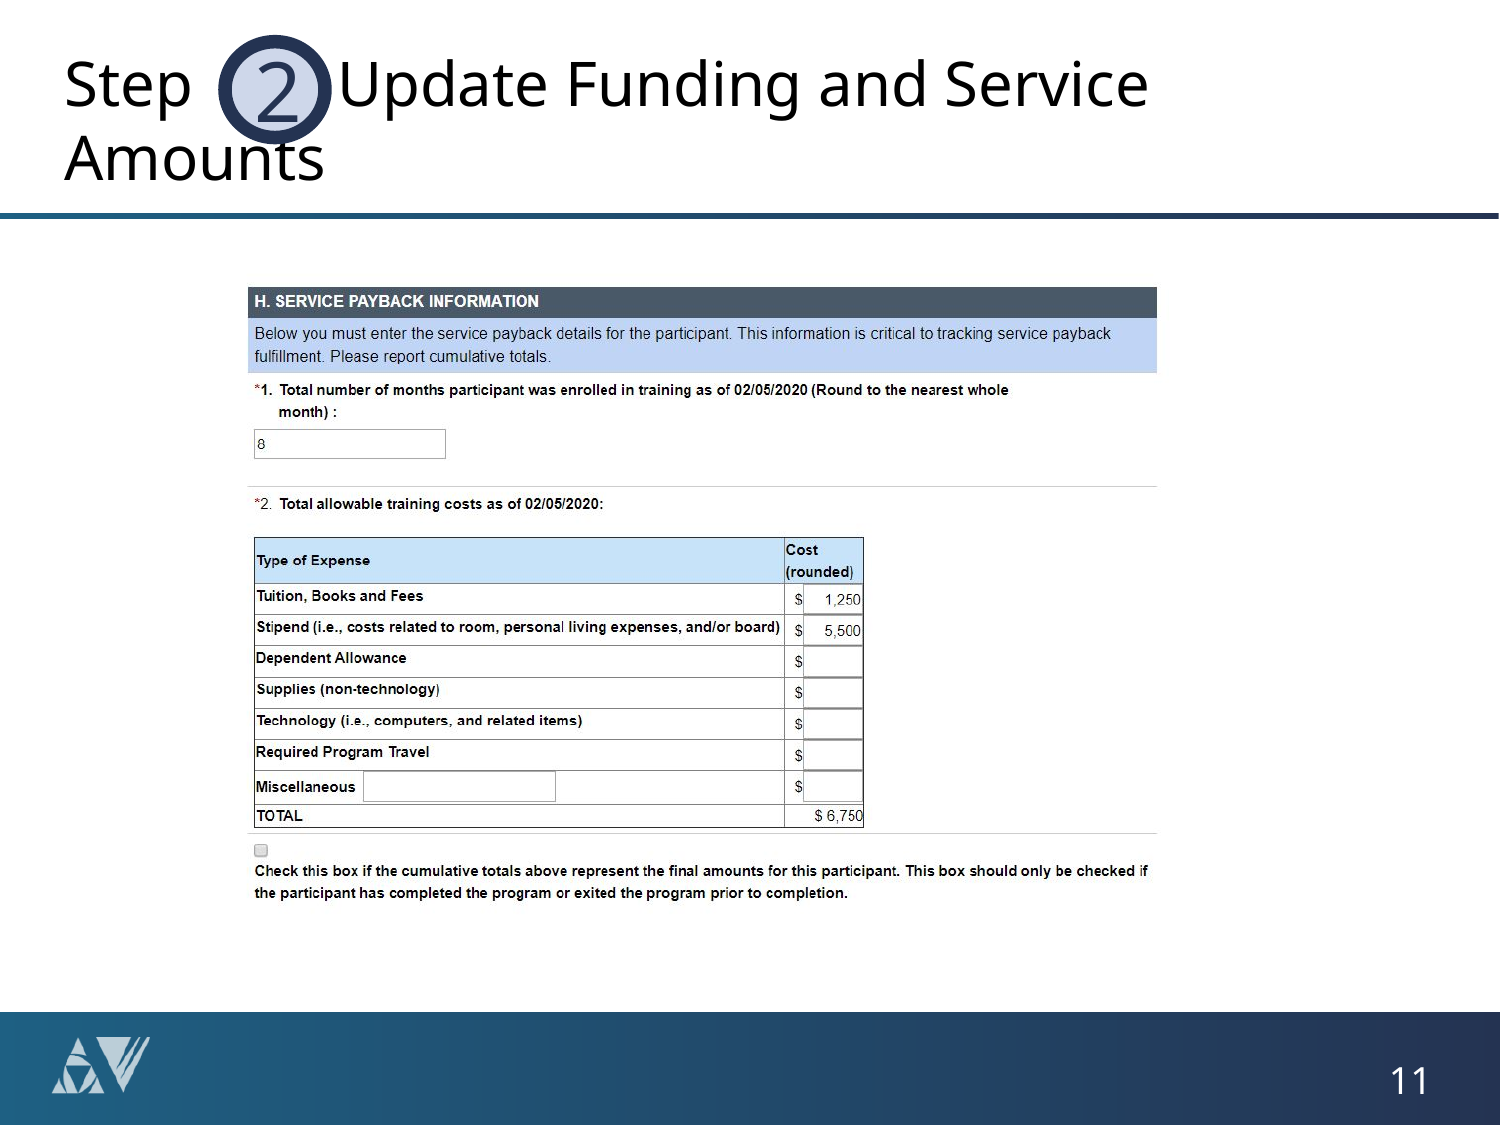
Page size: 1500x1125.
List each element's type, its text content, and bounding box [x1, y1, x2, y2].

picture [231, 241, 1183, 926]
picture [50, 1037, 150, 1094]
text_box 2 [223, 40, 327, 140]
title Step : Update Funding and Service Amounts [50, 37, 1462, 200]
slide_number 11 [1374, 1050, 1462, 1091]
